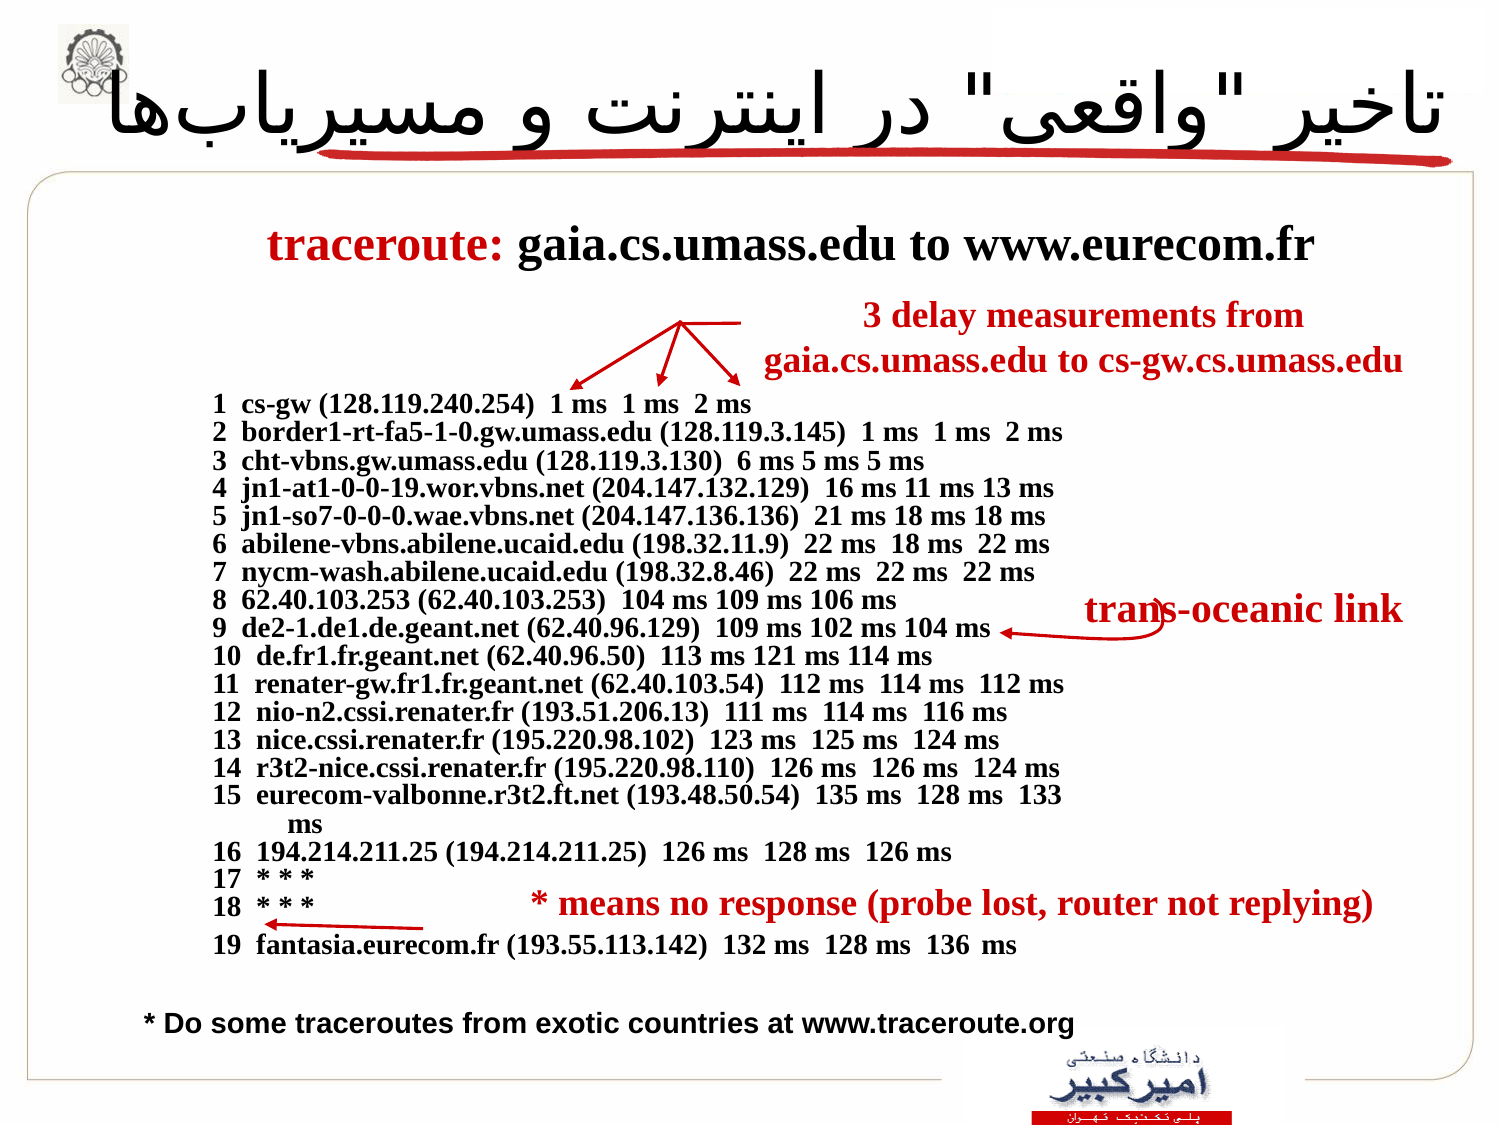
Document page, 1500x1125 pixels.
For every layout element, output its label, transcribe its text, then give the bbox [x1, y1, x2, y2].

title تاخیر "واقعی" در اینترنت و مسیر‌یاب‌ها [55, 27, 1463, 174]
picture [0, 0, 1500, 1125]
text_box [681, 324, 741, 387]
text_box traceroute: gaia.cs.umass.edu to www.eurecom.fr [118, 202, 1463, 278]
text_box [569, 322, 680, 391]
text_box * Do some traceroutes from exotic countries at www.traceroute.org [129, 996, 1092, 1047]
text_box 1 cs-gw (128.119.240.254) 1 ms 1 ms 2 ms 2 border1-rt-fa5-1-0.gw.umass.edu (128.119.3.145) 1 ms 1 ms 2 ms 3 cht-vbns.gw.umass.edu (128.119.3.130) 6 ms 5 ms 5 ms 4 jn1-at1-0-0-19.wor.vbns.net (204.147.132.129) 16 ms 11 ms 13 ms 5 jn1-so7-0-0-0.wae.vbns.net (204.147.136.136) 21 ms 18 ms 18 ms 6 abilene-vbns.abilene.ucaid.edu (198.32.11.9) 22 ms 18 ms 22 ms 7 nycm-wash.abilene.ucaid.edu (198.32.8.46) 22 ms 22 ms 22 ms 8 62.40.103.253 (62.40.103.253) 104 ms 109 ms 106 ms 9 de2-1.de1.de.geant.net (62.40.96.129) 109 ms 102 ms 104 ms 10 de.fr1.fr.geant.net (62.40.96.50) 113 ms 121 ms 114 ms 11 renater-gw.fr1.fr.geant.net (62.40.103.54) 112 ms 114 ms 112 ms 12 nio-n2.cssi.renater.fr (193.51.206.13) 111 ms 114 ms 116 ms 13 nice.cssi.renater.fr (195.220.98.102) 123 ms 125 ms 124 ms 14 r3t2-nice.cssi.renater.fr (195.220.98.110) 126 ms 126 ms 124 ms 15 eurecom-valbonne.r3t2.ft.net (193.48.50.54) 135 ms 128 ms 133 ms 16 194.214.211.25 (194.214.211.25) 126 ms 128 ms 126 ms 17 * * * 18 * * * 19 fantasia.eurecom.fr (193.55.113.142) 132 ms 128 ms 136 ms [197, 384, 1082, 970]
text_box [656, 324, 680, 387]
text_box trans-oceanic link [999, 572, 1489, 638]
text_box [264, 918, 424, 931]
text_box 3 delay measurements from gaia.cs.umass.edu to cs-gw.cs.umass.edu [713, 282, 1463, 388]
text_box * means no response (probe lost, router not replying) [436, 870, 1468, 930]
